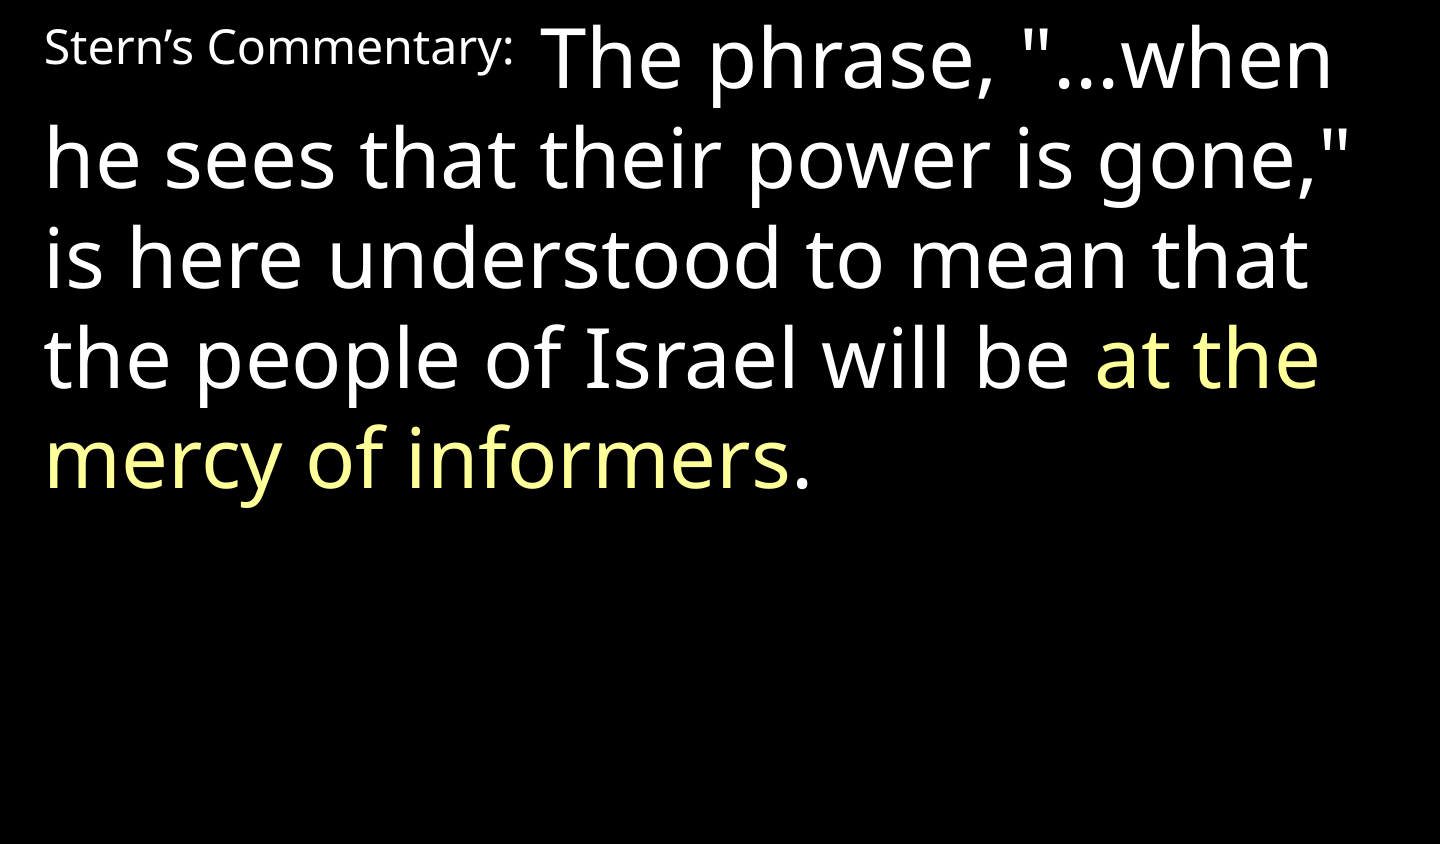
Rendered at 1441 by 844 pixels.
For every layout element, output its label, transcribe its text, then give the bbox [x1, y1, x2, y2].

subtitle Stern’s Commentary: The phrase, "...when he sees that their power is gone," is here understood to mean that the people of Israel will be at the mercy of informers. [32, 0, 1408, 844]
